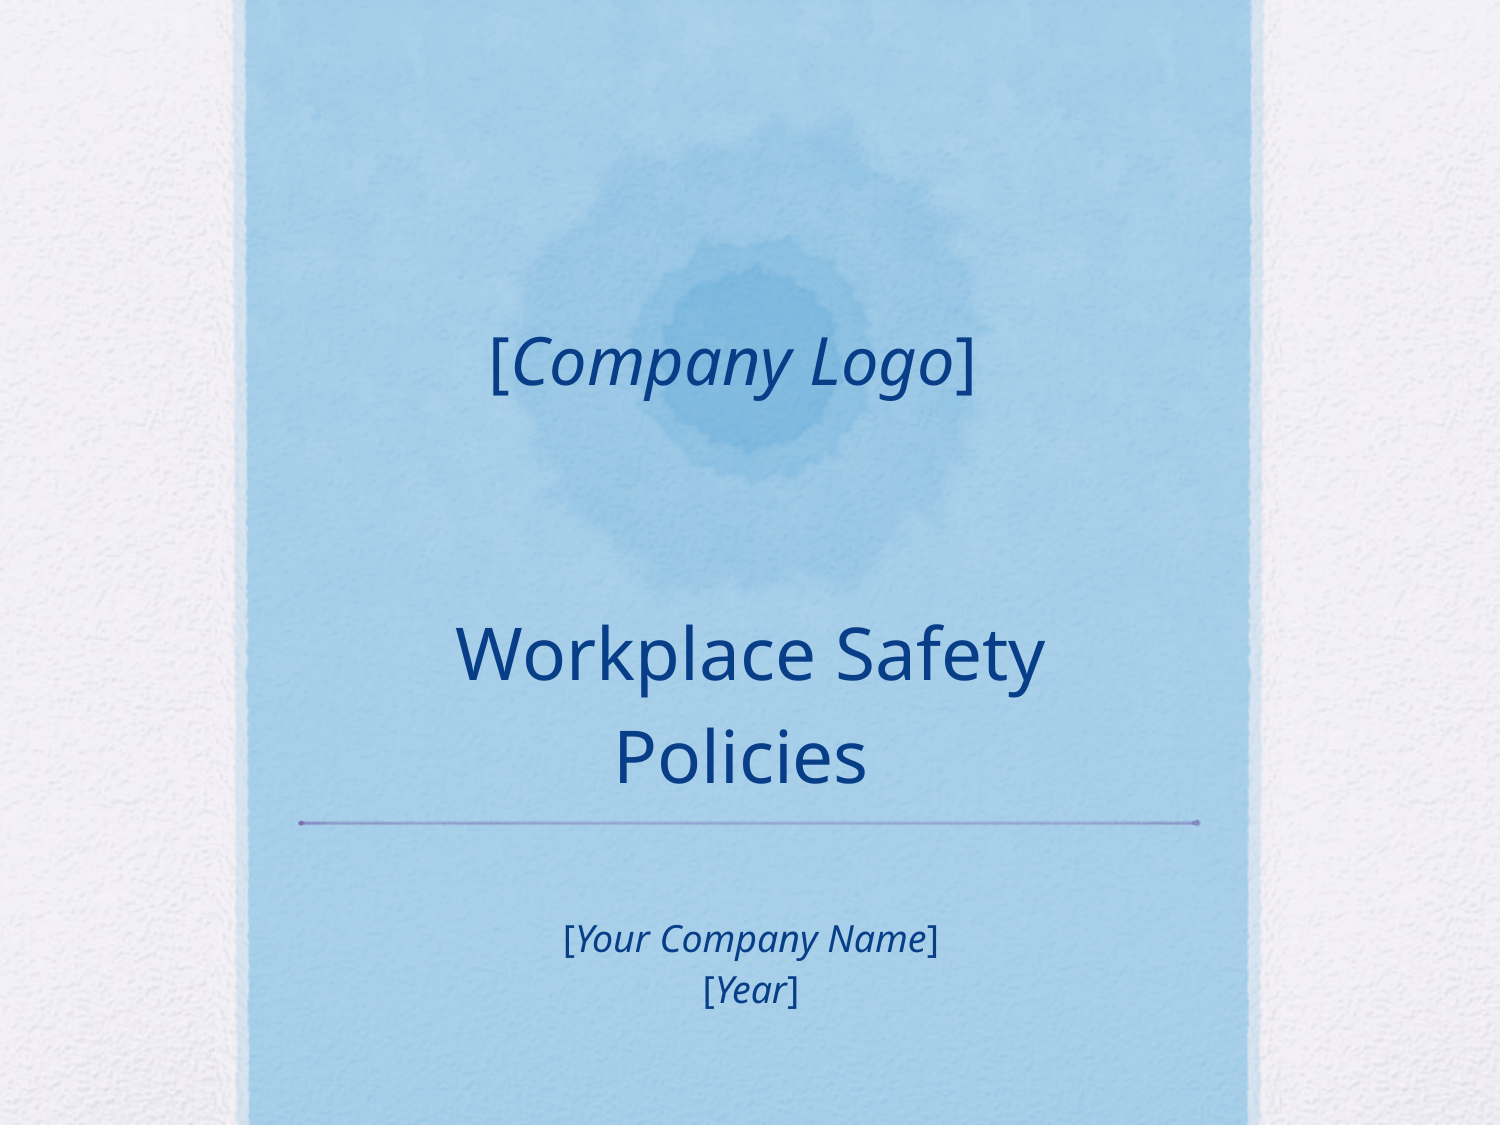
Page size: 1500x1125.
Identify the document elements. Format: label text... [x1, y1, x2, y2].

subtitle [Your Company Name] [Year] [304, 907, 1198, 1048]
title Workplace Safety Policies [304, 581, 1198, 806]
picture [0, 0, 1500, 1125]
text_box [Company Logo] [423, 311, 1042, 406]
